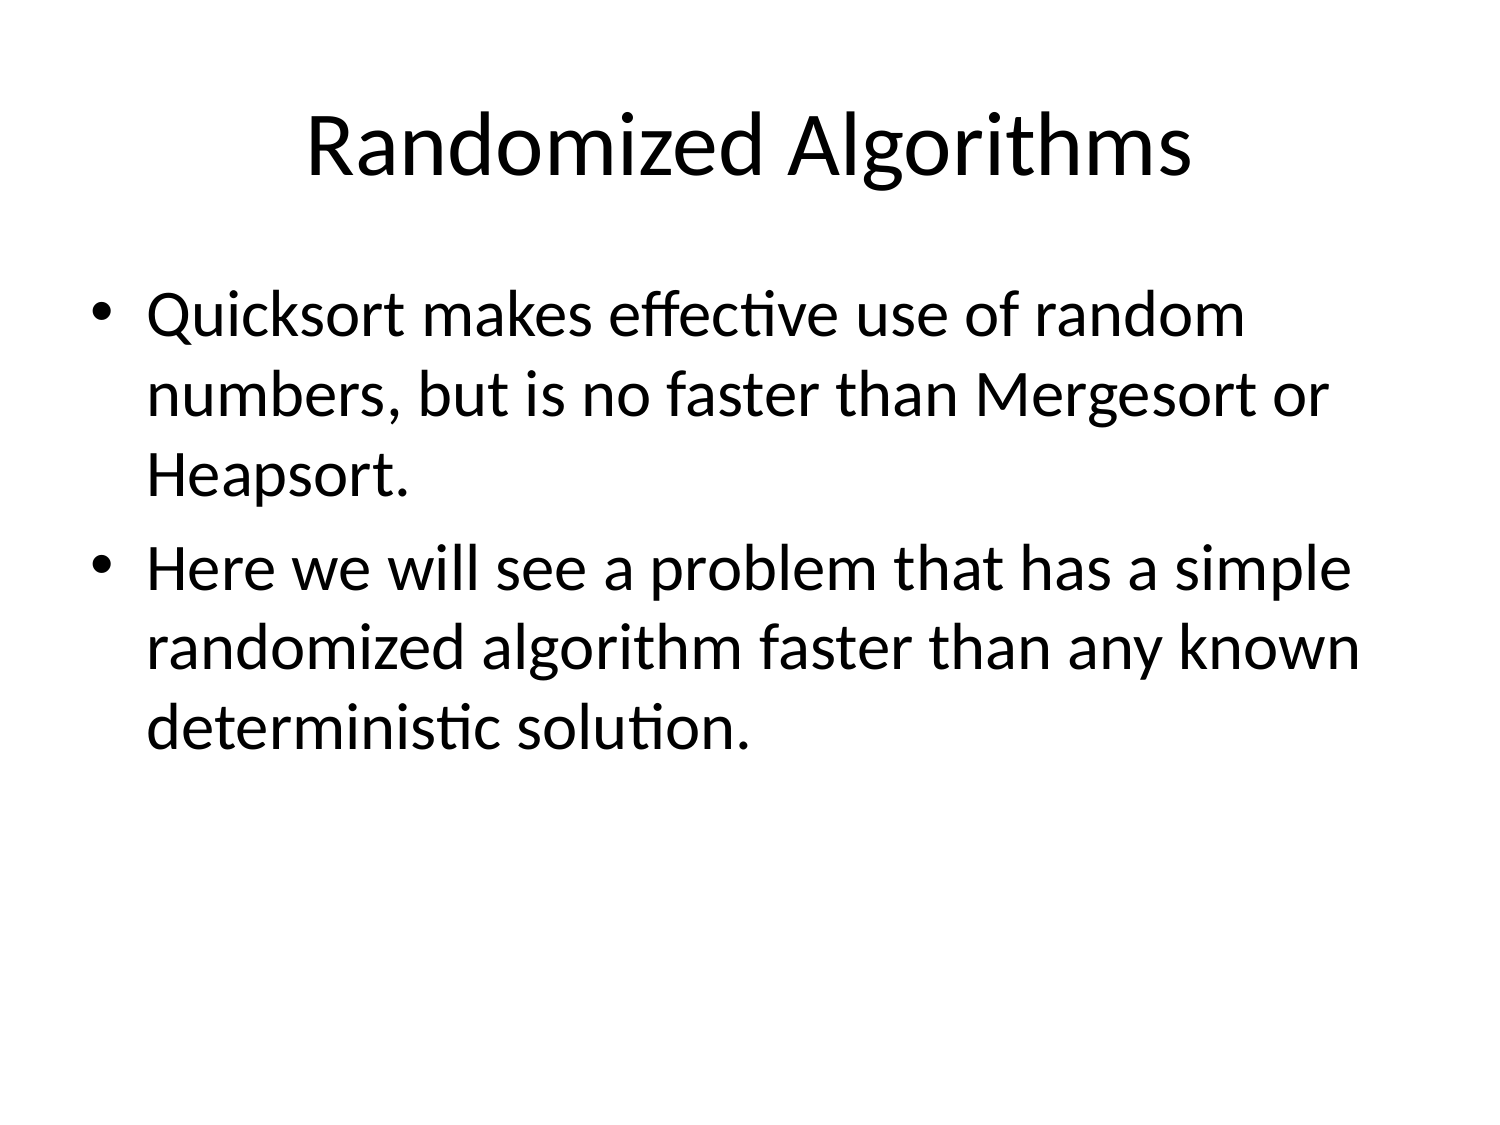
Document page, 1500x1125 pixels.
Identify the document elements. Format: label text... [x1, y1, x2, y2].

list Quicksort makes effective use of random numbers, but is no faster than Mergesort or Heapsort. Here we will see a problem that has a simple randomized algorithm faster than any known deterministic solution. [75, 262, 1425, 1005]
title Randomized Algorithms [75, 45, 1425, 233]
